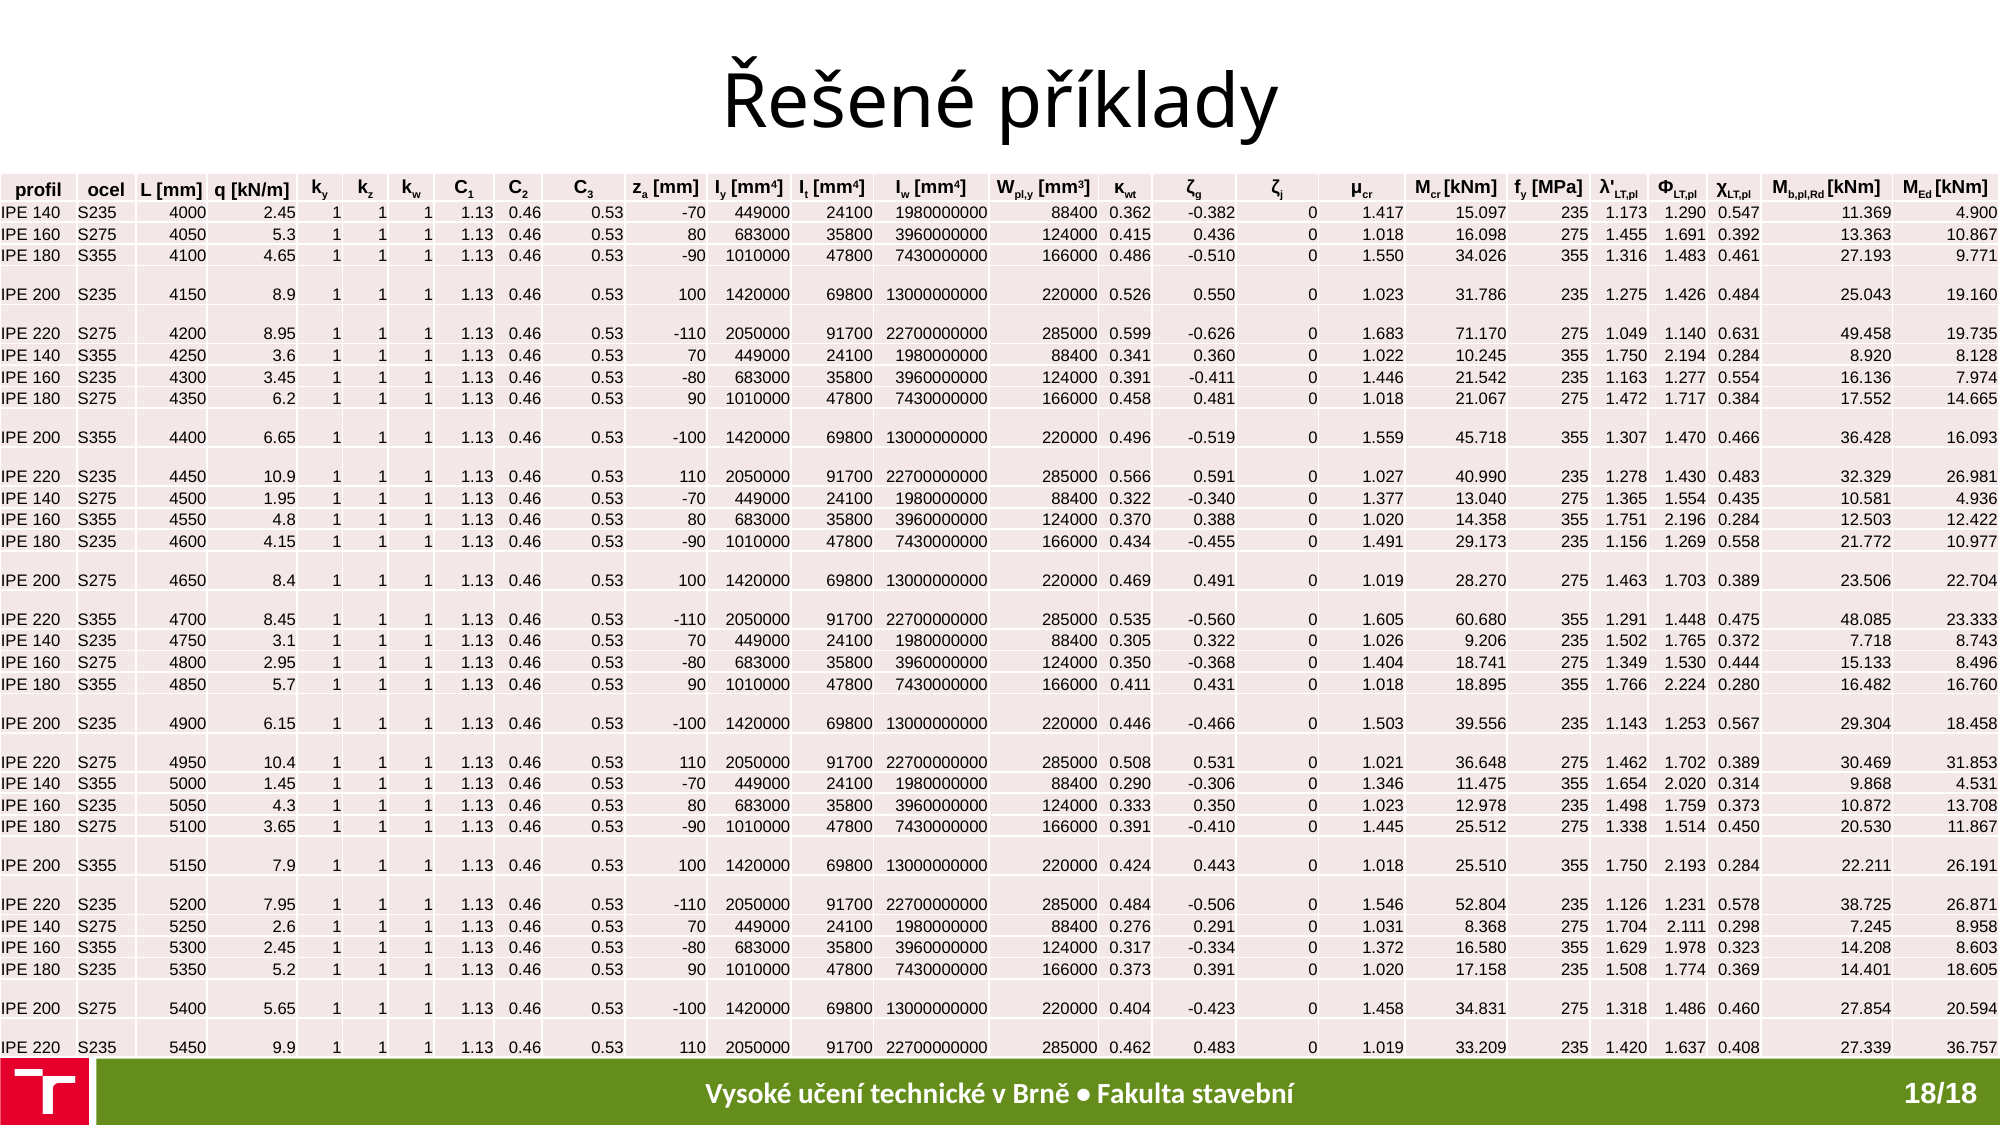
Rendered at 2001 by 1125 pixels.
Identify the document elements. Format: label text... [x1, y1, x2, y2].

table_cell 38.725 [1762, 876, 1892, 914]
table_cell 355 [1508, 509, 1589, 528]
table_cell 1 [298, 980, 342, 1017]
table_cell 1.023 [1319, 266, 1404, 304]
table_cell 0 [1237, 694, 1318, 732]
table_cell 0.461 [1708, 245, 1760, 265]
table_header za [mm] [626, 174, 706, 200]
table_cell 0.46 [495, 448, 541, 485]
table_cell 1.486 [1649, 980, 1706, 1017]
table_cell 11.369 [1762, 202, 1892, 221]
table_cell 1.126 [1591, 876, 1647, 914]
table_cell 2.193 [1649, 837, 1706, 874]
table_cell 0.483 [1153, 1019, 1235, 1056]
table_cell 1.750 [1591, 344, 1647, 364]
table_cell 1.253 [1649, 694, 1706, 732]
table_cell 16.093 [1893, 409, 1998, 446]
table_cell 1 [343, 409, 387, 446]
table_cell 1.13 [435, 409, 493, 446]
table_cell 4750 [137, 630, 206, 650]
table_cell 25.043 [1762, 266, 1892, 304]
table_cell 1 [343, 366, 387, 386]
table_cell 1 [298, 245, 342, 265]
table_cell 7430000000 [874, 387, 988, 407]
table_cell 166000 [990, 958, 1098, 978]
table_cell 5400 [137, 980, 206, 1017]
table_cell 1.445 [1319, 816, 1404, 835]
table_cell 1420000 [708, 980, 790, 1017]
table_cell 4.8 [208, 509, 296, 528]
table_cell 220000 [990, 552, 1098, 589]
table_cell 4.3 [208, 794, 296, 814]
table_cell 1 [343, 773, 387, 792]
table_cell 2.95 [208, 651, 296, 671]
table_cell 1 [389, 448, 433, 485]
table_cell 0 [1237, 552, 1318, 589]
table_cell 449000 [708, 202, 790, 221]
table_cell 4850 [137, 673, 206, 693]
table_cell 235 [1508, 876, 1589, 914]
table_header Mb,pl,Rd [kNm] [1762, 174, 1892, 200]
table_cell 1 [343, 305, 387, 343]
table_cell 1 [298, 837, 342, 874]
table_cell 0.484 [1708, 266, 1760, 304]
table_cell 1 [343, 223, 387, 243]
table_cell S235 [78, 266, 135, 304]
table_cell 1 [389, 509, 433, 528]
table_cell 0.305 [1099, 630, 1151, 650]
table_cell 100 [626, 266, 706, 304]
table_cell 220000 [990, 694, 1098, 732]
table_cell 88400 [990, 773, 1098, 792]
table_cell 5000 [137, 773, 206, 792]
table_cell S235 [78, 366, 135, 386]
table_cell 0.53 [543, 1019, 624, 1056]
table_cell S235 [78, 794, 135, 814]
table_cell 1.654 [1591, 773, 1647, 792]
table_cell 0.554 [1708, 366, 1760, 386]
table_cell 1.455 [1591, 223, 1647, 243]
table_cell 1.530 [1649, 651, 1706, 671]
table_cell 100 [626, 837, 706, 874]
table_cell 90 [626, 958, 706, 978]
table_cell 0.53 [543, 245, 624, 265]
table_cell 1.018 [1319, 673, 1404, 693]
table_cell -0.510 [1153, 245, 1235, 265]
table_cell 0.46 [495, 734, 541, 771]
table_cell 4650 [137, 552, 206, 589]
table_cell 1.491 [1319, 530, 1404, 550]
table_cell 0.276 [1099, 915, 1151, 935]
table_cell 39.556 [1406, 694, 1506, 732]
table_cell 0.46 [495, 816, 541, 835]
table_cell 2.196 [1649, 509, 1706, 528]
table_cell -0.506 [1153, 876, 1235, 914]
table_cell 13000000000 [874, 980, 988, 1017]
table_cell IPE 160 [1, 937, 76, 957]
table_cell 5.3 [208, 223, 296, 243]
table_cell 0.53 [543, 773, 624, 792]
table_cell 1 [389, 387, 433, 407]
table_cell 449000 [708, 915, 790, 935]
table_header ky [298, 174, 342, 200]
table_cell 1 [343, 448, 387, 485]
table_cell 1.13 [435, 591, 493, 628]
table_cell 1.156 [1591, 530, 1647, 550]
table_cell 1.13 [435, 245, 493, 265]
table_cell 1.231 [1649, 876, 1706, 914]
table_cell 0.53 [543, 344, 624, 364]
table_cell 35800 [792, 794, 873, 814]
table_cell 0 [1237, 366, 1318, 386]
table_cell 10.977 [1893, 530, 1998, 550]
table_cell IPE 180 [1, 530, 76, 550]
table_cell 70 [626, 630, 706, 650]
table_cell 47800 [792, 673, 873, 693]
table_cell 7.245 [1762, 915, 1892, 935]
table_cell 1 [389, 915, 433, 935]
table_cell 9.771 [1893, 245, 1998, 265]
table_cell 110 [626, 1019, 706, 1056]
table_cell 8.496 [1893, 651, 1998, 671]
table_cell 1 [343, 837, 387, 874]
table_cell 0.360 [1153, 344, 1235, 364]
table_cell 4450 [137, 448, 206, 485]
table_cell S355 [78, 937, 135, 957]
table_cell 12.422 [1893, 509, 1998, 528]
table_cell 0 [1237, 630, 1318, 650]
table_cell 0.389 [1708, 552, 1760, 589]
table_cell 0.550 [1153, 266, 1235, 304]
table_cell 1.704 [1591, 915, 1647, 935]
table_cell 1 [298, 409, 342, 446]
table_cell 2050000 [708, 1019, 790, 1056]
table_cell 1.559 [1319, 409, 1404, 446]
table_cell 0 [1237, 837, 1318, 874]
table_cell 7.9 [208, 837, 296, 874]
table_cell 4700 [137, 591, 206, 628]
table_cell 0 [1237, 202, 1318, 221]
table_cell 32.329 [1762, 448, 1892, 485]
table_cell 285000 [990, 591, 1098, 628]
table_cell 0 [1237, 915, 1318, 935]
table_cell 1.483 [1649, 245, 1706, 265]
table_cell 88400 [990, 202, 1098, 221]
table_cell 449000 [708, 487, 790, 507]
table_cell 1.629 [1591, 937, 1647, 957]
table_cell 1.049 [1591, 305, 1647, 343]
table_cell 275 [1508, 734, 1589, 771]
table_cell 1980000000 [874, 487, 988, 507]
table_cell 0 [1237, 487, 1318, 507]
table_cell 1.018 [1319, 837, 1404, 874]
table_cell 0.53 [543, 591, 624, 628]
table_cell 5450 [137, 1019, 206, 1056]
table_cell 124000 [990, 937, 1098, 957]
table_cell 220000 [990, 409, 1098, 446]
table_cell 47800 [792, 245, 873, 265]
table_cell 16.482 [1762, 673, 1892, 693]
table_cell 0.443 [1153, 837, 1235, 874]
table_cell 3960000000 [874, 509, 988, 528]
table_cell 35800 [792, 651, 873, 671]
table_cell 0.424 [1099, 837, 1151, 874]
table_cell 0.53 [543, 630, 624, 650]
table_cell 0.298 [1708, 915, 1760, 935]
table_cell 285000 [990, 305, 1098, 343]
table_cell 0.53 [543, 448, 624, 485]
table_cell 1 [389, 1019, 433, 1056]
table_cell 7430000000 [874, 816, 988, 835]
table_cell S275 [78, 734, 135, 771]
table_cell 70 [626, 915, 706, 935]
table_cell 0.341 [1099, 344, 1151, 364]
table_cell 0.491 [1153, 552, 1235, 589]
table_cell IPE 220 [1, 734, 76, 771]
table_cell 0.384 [1708, 387, 1760, 407]
table_cell 235 [1508, 694, 1589, 732]
table_cell 0.53 [543, 509, 624, 528]
table_cell 0.46 [495, 509, 541, 528]
table_cell 3960000000 [874, 366, 988, 386]
table_cell IPE 160 [1, 509, 76, 528]
table_cell 1 [389, 937, 433, 957]
table_cell 0.53 [543, 366, 624, 386]
table_cell 275 [1508, 305, 1589, 343]
table_cell 34.026 [1406, 245, 1506, 265]
table_cell 1.13 [435, 552, 493, 589]
table_cell 20.530 [1762, 816, 1892, 835]
table_cell 1 [389, 837, 433, 874]
table_cell 1.13 [435, 816, 493, 835]
table_cell 1 [389, 344, 433, 364]
table_cell 0 [1237, 876, 1318, 914]
table_cell 47800 [792, 530, 873, 550]
table_cell 355 [1508, 245, 1589, 265]
table_cell IPE 220 [1, 591, 76, 628]
table_cell 47800 [792, 387, 873, 407]
table_cell 69800 [792, 266, 873, 304]
table_cell 3960000000 [874, 651, 988, 671]
table_cell 275 [1508, 487, 1589, 507]
table_cell 1 [389, 630, 433, 650]
table_cell 31.853 [1893, 734, 1998, 771]
table_cell 17.158 [1406, 958, 1506, 978]
table_cell S355 [78, 591, 135, 628]
table_cell 5050 [137, 794, 206, 814]
table_cell 0.46 [495, 202, 541, 221]
table_cell 1.275 [1591, 266, 1647, 304]
table_cell 0.458 [1099, 387, 1151, 407]
table_cell 166000 [990, 816, 1098, 835]
table_cell 48.085 [1762, 591, 1892, 628]
table_cell -0.466 [1153, 694, 1235, 732]
table_cell 1 [389, 958, 433, 978]
table_cell 2.45 [208, 202, 296, 221]
table_cell 0 [1237, 591, 1318, 628]
table_cell 0.53 [543, 937, 624, 957]
table_cell 0.444 [1708, 651, 1760, 671]
table_cell 5200 [137, 876, 206, 914]
table_cell 13000000000 [874, 266, 988, 304]
table_cell 1 [298, 266, 342, 304]
table_header q [kN/m] [208, 174, 296, 200]
table_cell 0.460 [1708, 980, 1760, 1017]
table_cell 1.316 [1591, 245, 1647, 265]
table_cell 1 [298, 509, 342, 528]
table_cell 23.506 [1762, 552, 1892, 589]
table_cell 1.774 [1649, 958, 1706, 978]
table_cell 1 [298, 937, 342, 957]
table_cell 36.428 [1762, 409, 1892, 446]
table_cell S235 [78, 202, 135, 221]
table_cell IPE 160 [1, 223, 76, 243]
table_cell 1.13 [435, 958, 493, 978]
table_cell 1 [343, 344, 387, 364]
table_cell 4500 [137, 487, 206, 507]
table_cell 1 [343, 816, 387, 835]
table_cell -110 [626, 876, 706, 914]
table_cell 4.900 [1893, 202, 1998, 221]
table_cell 1 [298, 816, 342, 835]
table_cell IPE 140 [1, 487, 76, 507]
table_cell 1.13 [435, 366, 493, 386]
table_cell 4900 [137, 694, 206, 732]
table_cell 13000000000 [874, 409, 988, 446]
table_cell 1 [389, 266, 433, 304]
table_cell 1 [343, 245, 387, 265]
table_cell 1 [298, 487, 342, 507]
table_cell 12.503 [1762, 509, 1892, 528]
table_cell 1 [298, 694, 342, 732]
table_cell 4600 [137, 530, 206, 550]
table_cell 0.46 [495, 530, 541, 550]
table_cell 0.46 [495, 223, 541, 243]
table_cell 1010000 [708, 673, 790, 693]
table_cell 449000 [708, 773, 790, 792]
table_cell 19.735 [1893, 305, 1998, 343]
table_cell -0.626 [1153, 305, 1235, 343]
table_cell 355 [1508, 591, 1589, 628]
table_cell 1 [343, 958, 387, 978]
table_cell 7.95 [208, 876, 296, 914]
table_cell 11.475 [1406, 773, 1506, 792]
table_cell 0.46 [495, 305, 541, 343]
table_cell S275 [78, 487, 135, 507]
table_cell 2050000 [708, 734, 790, 771]
table_cell 2.020 [1649, 773, 1706, 792]
table_cell 0.53 [543, 651, 624, 671]
table_cell 22700000000 [874, 448, 988, 485]
table_cell 275 [1508, 915, 1589, 935]
table_cell IPE 180 [1, 816, 76, 835]
table_cell 1.020 [1319, 509, 1404, 528]
table_cell 449000 [708, 344, 790, 364]
table_cell 8.958 [1893, 915, 1998, 935]
table_cell 1 [343, 591, 387, 628]
table_cell 1420000 [708, 837, 790, 874]
table_header χLT,pl [1708, 174, 1760, 200]
table_cell 1 [343, 876, 387, 914]
table_cell -100 [626, 980, 706, 1017]
table_cell 0 [1237, 937, 1318, 957]
table_cell 21.067 [1406, 387, 1506, 407]
title Řešené příklady [99, 45, 1900, 172]
table_cell 4300 [137, 366, 206, 386]
table_cell IPE 180 [1, 245, 76, 265]
table_cell 22700000000 [874, 1019, 988, 1056]
table_cell 0.46 [495, 366, 541, 386]
table_cell 80 [626, 794, 706, 814]
table_cell IPE 140 [1, 344, 76, 364]
table_cell 1.13 [435, 1019, 493, 1056]
table_cell 1980000000 [874, 630, 988, 650]
table_cell 1 [389, 694, 433, 732]
table_cell 1 [343, 694, 387, 732]
table_cell 0.322 [1153, 630, 1235, 650]
table_cell 1 [298, 305, 342, 343]
table_cell IPE 220 [1, 448, 76, 485]
table_cell 0.322 [1099, 487, 1151, 507]
table_cell 1.13 [435, 530, 493, 550]
table_cell 22700000000 [874, 876, 988, 914]
table_cell 69800 [792, 552, 873, 589]
table_cell 2.45 [208, 937, 296, 957]
table_cell 1.143 [1591, 694, 1647, 732]
table_cell 36.648 [1406, 734, 1506, 771]
table_cell -80 [626, 366, 706, 386]
table_cell 0.53 [543, 487, 624, 507]
table_cell 7430000000 [874, 245, 988, 265]
table_cell S235 [78, 1019, 135, 1056]
table_cell 16.760 [1893, 673, 1998, 693]
table_cell 2050000 [708, 448, 790, 485]
table_cell 7.718 [1762, 630, 1892, 650]
table_cell 1.13 [435, 937, 493, 957]
table_cell 285000 [990, 1019, 1098, 1056]
table_cell 18.895 [1406, 673, 1506, 693]
table_cell -0.519 [1153, 409, 1235, 446]
table_cell 1.503 [1319, 694, 1404, 732]
table_cell 0.496 [1099, 409, 1151, 446]
table_cell -0.423 [1153, 980, 1235, 1017]
table_cell 6.2 [208, 387, 296, 407]
table_cell 0.291 [1153, 915, 1235, 935]
table_cell 0.46 [495, 773, 541, 792]
table_cell 1.605 [1319, 591, 1404, 628]
table_cell 13000000000 [874, 552, 988, 589]
table_cell 0.46 [495, 980, 541, 1017]
table_cell 1980000000 [874, 773, 988, 792]
table_cell 1 [343, 794, 387, 814]
table_cell 1 [298, 344, 342, 364]
table_cell 1 [298, 651, 342, 671]
table_header C2 [495, 174, 541, 200]
table_cell 0 [1237, 305, 1318, 343]
table_cell IPE 220 [1, 305, 76, 343]
table_cell 1980000000 [874, 344, 988, 364]
table_cell 24100 [792, 344, 873, 364]
table_cell 0.314 [1708, 773, 1760, 792]
table_cell 0.46 [495, 245, 541, 265]
table_cell 18.605 [1893, 958, 1998, 978]
table_cell 275 [1508, 552, 1589, 589]
table_cell 29.173 [1406, 530, 1506, 550]
table_cell 49.458 [1762, 305, 1892, 343]
table_cell 29.304 [1762, 694, 1892, 732]
table_cell 1 [343, 387, 387, 407]
table_cell 1.291 [1591, 591, 1647, 628]
table_cell 36.757 [1893, 1019, 1998, 1056]
table_cell 0.483 [1708, 448, 1760, 485]
table_cell 13.363 [1762, 223, 1892, 243]
table_cell 0.53 [543, 734, 624, 771]
table_cell S355 [78, 409, 135, 446]
table_cell 1.365 [1591, 487, 1647, 507]
table_cell 1 [298, 773, 342, 792]
table_cell 683000 [708, 651, 790, 671]
table_cell 4950 [137, 734, 206, 771]
table_cell -80 [626, 651, 706, 671]
table_cell 1 [298, 366, 342, 386]
table_cell 1.446 [1319, 366, 1404, 386]
table_cell 0.46 [495, 794, 541, 814]
table_cell 1.13 [435, 915, 493, 935]
table_cell 2.194 [1649, 344, 1706, 364]
table_cell S355 [78, 245, 135, 265]
table_cell 35800 [792, 509, 873, 528]
table_cell 1.018 [1319, 223, 1404, 243]
table_cell 10.872 [1762, 794, 1892, 814]
table_cell S355 [78, 509, 135, 528]
table_cell S235 [78, 694, 135, 732]
table_cell 0.46 [495, 387, 541, 407]
table_cell 0.53 [543, 409, 624, 446]
table_cell 1 [298, 734, 342, 771]
table_cell 0.404 [1099, 980, 1151, 1017]
table_cell 0.481 [1153, 387, 1235, 407]
table_cell 0.280 [1708, 673, 1760, 693]
table_cell S275 [78, 816, 135, 835]
table_cell 0 [1237, 245, 1318, 265]
table_cell 1 [389, 794, 433, 814]
table_cell 1980000000 [874, 202, 988, 221]
table_cell 14.665 [1893, 387, 1998, 407]
table_cell 1.13 [435, 837, 493, 874]
table_cell 8.603 [1893, 937, 1998, 957]
table_cell 1.173 [1591, 202, 1647, 221]
table_cell 10.245 [1406, 344, 1506, 364]
table_header It [mm4] [792, 174, 873, 200]
table_header profil [1, 174, 76, 200]
table_cell 22.211 [1762, 837, 1892, 874]
table_cell 5300 [137, 937, 206, 957]
table_cell 0.46 [495, 344, 541, 364]
table_cell 0 [1237, 509, 1318, 528]
table_cell 1 [343, 509, 387, 528]
table_cell 80 [626, 509, 706, 528]
table_cell 0.547 [1708, 202, 1760, 221]
table_cell 1 [298, 794, 342, 814]
table_cell S275 [78, 305, 135, 343]
table_cell S355 [78, 344, 135, 364]
table_cell 235 [1508, 530, 1589, 550]
table_cell 1.13 [435, 734, 493, 771]
table_cell 4100 [137, 245, 206, 265]
table_cell 8.920 [1762, 344, 1892, 364]
table_cell 0.450 [1708, 816, 1760, 835]
table_cell 27.193 [1762, 245, 1892, 265]
table_cell 1.021 [1319, 734, 1404, 771]
table_cell 0.53 [543, 266, 624, 304]
table_cell 1 [389, 734, 433, 771]
table_cell 40.990 [1406, 448, 1506, 485]
table_cell 1 [343, 915, 387, 935]
table_cell 4.15 [208, 530, 296, 550]
table_cell 1.702 [1649, 734, 1706, 771]
table_cell 124000 [990, 651, 1098, 671]
table_cell 1 [298, 202, 342, 221]
table_cell 0.284 [1708, 344, 1760, 364]
table_cell 1.13 [435, 344, 493, 364]
table_cell 1.470 [1649, 409, 1706, 446]
table_cell 220000 [990, 837, 1098, 874]
table_cell 35800 [792, 937, 873, 957]
table_cell 1 [343, 937, 387, 957]
table_cell -90 [626, 816, 706, 835]
table_cell 35800 [792, 223, 873, 243]
table_cell 1.717 [1649, 387, 1706, 407]
table_cell 1 [389, 530, 433, 550]
table_cell 1.978 [1649, 937, 1706, 957]
table_cell 0.391 [1099, 366, 1151, 386]
table_cell 1 [298, 552, 342, 589]
table_cell 1.13 [435, 266, 493, 304]
table_cell 70 [626, 344, 706, 364]
table_cell 1420000 [708, 552, 790, 589]
table_cell 14.208 [1762, 937, 1892, 957]
table_cell 1.13 [435, 305, 493, 343]
table_cell -80 [626, 937, 706, 957]
table_cell 1 [389, 816, 433, 835]
table_cell 4.531 [1893, 773, 1998, 792]
table_cell 1.448 [1649, 591, 1706, 628]
table_cell 1.426 [1649, 266, 1706, 304]
table_cell S275 [78, 980, 135, 1017]
table_cell IPE 200 [1, 694, 76, 732]
table_cell 1 [389, 223, 433, 243]
table_cell 0.284 [1708, 509, 1760, 528]
table_cell 47800 [792, 958, 873, 978]
table_cell S275 [78, 387, 135, 407]
table_cell 0.284 [1708, 837, 1760, 874]
table_cell 1.019 [1319, 1019, 1404, 1056]
table_cell 0 [1237, 530, 1318, 550]
table_cell 1 [298, 223, 342, 243]
table_cell 1.458 [1319, 980, 1404, 1017]
table_cell IPE 180 [1, 387, 76, 407]
table_cell 1.318 [1591, 980, 1647, 1017]
table_cell 1010000 [708, 245, 790, 265]
table_cell 1 [389, 366, 433, 386]
table_cell 2050000 [708, 591, 790, 628]
table_cell 0.53 [543, 794, 624, 814]
table_header kw [389, 174, 433, 200]
table_cell 1.13 [435, 223, 493, 243]
table_cell S275 [78, 915, 135, 935]
table_cell 4250 [137, 344, 206, 364]
table_cell 27.339 [1762, 1019, 1892, 1056]
table_header MEd [kNm] [1893, 174, 1998, 200]
table_cell S235 [78, 958, 135, 978]
table_cell -0.306 [1153, 773, 1235, 792]
table_cell 1.377 [1319, 487, 1404, 507]
table_cell 8.95 [208, 305, 296, 343]
table_cell IPE 160 [1, 651, 76, 671]
table_cell 0.53 [543, 530, 624, 550]
table_cell 0.526 [1099, 266, 1151, 304]
table_cell 1.278 [1591, 448, 1647, 485]
table_cell 90 [626, 387, 706, 407]
table_cell 0.46 [495, 837, 541, 874]
table_cell 0 [1237, 1019, 1318, 1056]
table_cell 2.6 [208, 915, 296, 935]
table_cell 30.469 [1762, 734, 1892, 771]
table_cell 0.411 [1099, 673, 1151, 693]
table_cell 9.9 [208, 1019, 296, 1056]
table_cell 21.542 [1406, 366, 1506, 386]
table_cell 5100 [137, 816, 206, 835]
table_cell 166000 [990, 387, 1098, 407]
table_cell 19.160 [1893, 266, 1998, 304]
table_cell 1 [389, 773, 433, 792]
table_cell 0 [1237, 958, 1318, 978]
picture [0, 1058, 89, 1125]
table_cell 1 [298, 591, 342, 628]
table_cell 26.871 [1893, 876, 1998, 914]
table_cell 235 [1508, 958, 1589, 978]
table_cell 275 [1508, 387, 1589, 407]
table_cell 3960000000 [874, 937, 988, 957]
table_cell 1 [343, 487, 387, 507]
table_cell 1 [343, 651, 387, 671]
table_cell 10.9 [208, 448, 296, 485]
table_cell 18.458 [1893, 694, 1998, 732]
table_cell 1 [298, 958, 342, 978]
table_cell 0.373 [1099, 958, 1151, 978]
table_cell 0.362 [1099, 202, 1151, 221]
table_cell 1 [298, 1019, 342, 1056]
table_cell 0 [1237, 223, 1318, 243]
table_cell S235 [78, 448, 135, 485]
table_cell 0.408 [1708, 1019, 1760, 1056]
table_cell 1.13 [435, 630, 493, 650]
table_cell S355 [78, 673, 135, 693]
table_cell 100 [626, 552, 706, 589]
table_cell 1.13 [435, 487, 493, 507]
table_cell 24100 [792, 630, 873, 650]
table_cell 15.097 [1406, 202, 1506, 221]
table_cell 355 [1508, 837, 1589, 874]
table_cell 24100 [792, 773, 873, 792]
table_cell 5350 [137, 958, 206, 978]
table_cell 14.401 [1762, 958, 1892, 978]
table_cell 275 [1508, 816, 1589, 835]
table_cell 110 [626, 734, 706, 771]
table_cell 1.023 [1319, 794, 1404, 814]
table_header Iy [mm4] [708, 174, 790, 200]
table_cell 10.867 [1893, 223, 1998, 243]
table_cell -0.340 [1153, 487, 1235, 507]
table_cell IPE 200 [1, 266, 76, 304]
table_cell 1 [343, 202, 387, 221]
table_cell 26.191 [1893, 837, 1998, 874]
table_cell S355 [78, 837, 135, 874]
table_cell 0.53 [543, 980, 624, 1017]
table_cell 3.1 [208, 630, 296, 650]
table_cell 1.766 [1591, 673, 1647, 693]
table_cell 1 [298, 876, 342, 914]
table_cell 20.594 [1893, 980, 1998, 1017]
table_cell IPE 160 [1, 366, 76, 386]
table_cell S235 [78, 876, 135, 914]
table_cell 91700 [792, 1019, 873, 1056]
table_cell 0.466 [1708, 409, 1760, 446]
table_header ζg [1153, 174, 1235, 200]
table_cell 0.46 [495, 630, 541, 650]
table_cell 1.349 [1591, 651, 1647, 671]
table_cell 10.581 [1762, 487, 1892, 507]
table_cell 22700000000 [874, 734, 988, 771]
table_cell 1.765 [1649, 630, 1706, 650]
table_cell 1 [298, 915, 342, 935]
table_cell 0.53 [543, 958, 624, 978]
table_cell 0.475 [1708, 591, 1760, 628]
table_cell 0.531 [1153, 734, 1235, 771]
table_cell -70 [626, 202, 706, 221]
table_cell 1 [389, 245, 433, 265]
table_cell 10.4 [208, 734, 296, 771]
table_cell S235 [78, 530, 135, 550]
table_cell 22700000000 [874, 305, 988, 343]
table_cell 6.65 [208, 409, 296, 446]
table_cell 1.13 [435, 651, 493, 671]
table_cell 0.53 [543, 305, 624, 343]
table_cell 1.13 [435, 694, 493, 732]
table_cell 1.269 [1649, 530, 1706, 550]
table_cell 2.224 [1649, 673, 1706, 693]
table_cell 1 [389, 673, 433, 693]
table_cell 0 [1237, 387, 1318, 407]
table_cell 0.389 [1708, 734, 1760, 771]
table_cell 1 [298, 630, 342, 650]
table_cell 6.15 [208, 694, 296, 732]
table_cell 33.209 [1406, 1019, 1506, 1056]
table_cell IPE 200 [1, 409, 76, 446]
table_cell 17.552 [1762, 387, 1892, 407]
table_cell 124000 [990, 366, 1098, 386]
table_cell 0.317 [1099, 937, 1151, 957]
table_cell IPE 180 [1, 958, 76, 978]
table_cell 1 [343, 673, 387, 693]
table_cell 1 [389, 409, 433, 446]
table_cell 1.13 [435, 980, 493, 1017]
table_cell 235 [1508, 366, 1589, 386]
table_cell 0.46 [495, 937, 541, 957]
table_cell 1 [343, 552, 387, 589]
table_cell 7.974 [1893, 366, 1998, 386]
table_cell 9.206 [1406, 630, 1506, 650]
table_cell 0.53 [543, 223, 624, 243]
table_cell 0.373 [1708, 794, 1760, 814]
table_cell 0 [1237, 734, 1318, 771]
table_cell 0 [1237, 448, 1318, 485]
table_cell S275 [78, 552, 135, 589]
table_cell 1.546 [1319, 876, 1404, 914]
table_cell IPE 140 [1, 202, 76, 221]
table_cell 0.431 [1153, 673, 1235, 693]
table_cell -0.411 [1153, 366, 1235, 386]
table_cell 47800 [792, 816, 873, 835]
table_cell 25.512 [1406, 816, 1506, 835]
table_cell 0.46 [495, 1019, 541, 1056]
table_cell 124000 [990, 509, 1098, 528]
table_cell 0 [1237, 266, 1318, 304]
table_cell IPE 200 [1, 980, 76, 1017]
table_cell 60.680 [1406, 591, 1506, 628]
table_cell 1.13 [435, 202, 493, 221]
table_cell 0.462 [1099, 1019, 1151, 1056]
table_header L [mm] [137, 174, 206, 200]
table_cell 12.978 [1406, 794, 1506, 814]
table_cell 3.45 [208, 366, 296, 386]
table_cell 1.140 [1649, 305, 1706, 343]
table_cell -110 [626, 305, 706, 343]
table_cell 22.704 [1893, 552, 1998, 589]
table_cell 1.13 [435, 773, 493, 792]
table_header fy [MPa] [1508, 174, 1589, 200]
table_cell 1.498 [1591, 794, 1647, 814]
table_cell 235 [1508, 202, 1589, 221]
table_header C3 [543, 174, 624, 200]
table_cell 355 [1508, 673, 1589, 693]
table_cell 27.854 [1762, 980, 1892, 1017]
table_cell 1.13 [435, 794, 493, 814]
table_cell 91700 [792, 734, 873, 771]
table_cell 3.65 [208, 816, 296, 835]
table_cell S275 [78, 223, 135, 243]
table_cell 5250 [137, 915, 206, 935]
table_cell 24100 [792, 915, 873, 935]
table_cell 1 [389, 591, 433, 628]
table_cell 0.53 [543, 694, 624, 732]
table_cell 4350 [137, 387, 206, 407]
table_cell 1.514 [1649, 816, 1706, 835]
table_cell 4200 [137, 305, 206, 343]
table_cell 1980000000 [874, 915, 988, 935]
table_cell 124000 [990, 223, 1098, 243]
table_cell 31.786 [1406, 266, 1506, 304]
table_cell 13000000000 [874, 694, 988, 732]
table_cell 683000 [708, 937, 790, 957]
table_cell 88400 [990, 487, 1098, 507]
table_cell 1 [389, 876, 433, 914]
table_cell S235 [78, 630, 135, 650]
table_cell 0.372 [1708, 630, 1760, 650]
table_cell 0.46 [495, 694, 541, 732]
table_cell 0.350 [1099, 651, 1151, 671]
table_cell 1 [343, 980, 387, 1017]
table_cell 355 [1508, 409, 1589, 446]
table_cell 8.45 [208, 591, 296, 628]
table_cell 1.019 [1319, 552, 1404, 589]
table_cell IPE 200 [1, 837, 76, 874]
table_header kz [343, 174, 387, 200]
table_cell 1.018 [1319, 387, 1404, 407]
table_cell 1 [343, 630, 387, 650]
table_cell 0.392 [1708, 223, 1760, 243]
table_cell 91700 [792, 305, 873, 343]
table_cell -0.410 [1153, 816, 1235, 835]
table_cell 0.46 [495, 409, 541, 446]
table_cell 235 [1508, 1019, 1589, 1056]
table_cell 35800 [792, 366, 873, 386]
table_cell 21.772 [1762, 530, 1892, 550]
table_cell 1.346 [1319, 773, 1404, 792]
table_cell 285000 [990, 734, 1098, 771]
table_cell 110 [626, 448, 706, 485]
table_cell 0 [1237, 651, 1318, 671]
table_cell 1010000 [708, 387, 790, 407]
table_cell 166000 [990, 673, 1098, 693]
table_cell 13.040 [1406, 487, 1506, 507]
table_cell 683000 [708, 509, 790, 528]
table_cell 1 [298, 673, 342, 693]
table_cell 1.020 [1319, 958, 1404, 978]
table_header κwt [1099, 174, 1151, 200]
table_cell 0.46 [495, 266, 541, 304]
table_cell 0.53 [543, 387, 624, 407]
table_cell 88400 [990, 915, 1098, 935]
table_cell 0.369 [1708, 958, 1760, 978]
table_cell 8.368 [1406, 915, 1506, 935]
table_cell 8.9 [208, 266, 296, 304]
table_cell 0.290 [1099, 773, 1151, 792]
table_cell IPE 220 [1, 1019, 76, 1056]
table_cell 0.391 [1099, 816, 1151, 835]
table_cell 91700 [792, 876, 873, 914]
table_cell 0.46 [495, 958, 541, 978]
table_cell 2050000 [708, 876, 790, 914]
table_cell 0.446 [1099, 694, 1151, 732]
table_cell 0.46 [495, 651, 541, 671]
table_cell 220000 [990, 980, 1098, 1017]
table_cell -100 [626, 409, 706, 446]
table_cell 1.13 [435, 876, 493, 914]
table_cell 16.098 [1406, 223, 1506, 243]
table_cell 24100 [792, 202, 873, 221]
table_cell 0.53 [543, 552, 624, 589]
table_cell -0.382 [1153, 202, 1235, 221]
table_header ΦLT,pl [1649, 174, 1706, 200]
table_cell 0.46 [495, 876, 541, 914]
table_cell 235 [1508, 630, 1589, 650]
table_cell 1.307 [1591, 409, 1647, 446]
table_cell 0 [1237, 816, 1318, 835]
table_cell 13.708 [1893, 794, 1998, 814]
table_cell 34.831 [1406, 980, 1506, 1017]
table_cell 1.027 [1319, 448, 1404, 485]
table_cell 1.430 [1649, 448, 1706, 485]
table_cell 1.277 [1649, 366, 1706, 386]
table_cell IPE 200 [1, 552, 76, 589]
table_cell 26.981 [1893, 448, 1998, 485]
table_cell 4050 [137, 223, 206, 243]
table_cell 1.13 [435, 673, 493, 693]
table_cell 0.566 [1099, 448, 1151, 485]
table_cell 9.868 [1762, 773, 1892, 792]
table_cell 91700 [792, 591, 873, 628]
table_cell 355 [1508, 344, 1589, 364]
table_cell -0.368 [1153, 651, 1235, 671]
table_cell -70 [626, 773, 706, 792]
table_cell 90 [626, 673, 706, 693]
table_cell 88400 [990, 344, 1098, 364]
table_cell 8.4 [208, 552, 296, 589]
table_cell 0.508 [1099, 734, 1151, 771]
table_cell 23.333 [1893, 591, 1998, 628]
table_cell 0.53 [543, 837, 624, 874]
table_cell 0.350 [1153, 794, 1235, 814]
table_cell 91700 [792, 448, 873, 485]
table_cell 0.370 [1099, 509, 1151, 528]
table_cell 0.415 [1099, 223, 1151, 243]
table_cell 0.486 [1099, 245, 1151, 265]
table_cell 0.391 [1153, 958, 1235, 978]
table_cell 1.404 [1319, 651, 1404, 671]
table_cell 2.111 [1649, 915, 1706, 935]
table_cell 1 [298, 387, 342, 407]
table_cell 683000 [708, 794, 790, 814]
table_cell IPE 140 [1, 773, 76, 792]
table_cell 1 [343, 1019, 387, 1056]
table_cell IPE 180 [1, 673, 76, 693]
table_cell 1.372 [1319, 937, 1404, 957]
table_cell 4.936 [1893, 487, 1998, 507]
table_cell 0.53 [543, 876, 624, 914]
table_cell 166000 [990, 530, 1098, 550]
table_cell 24100 [792, 487, 873, 507]
table_cell 4800 [137, 651, 206, 671]
table_cell 0 [1237, 773, 1318, 792]
table_cell 0 [1237, 673, 1318, 693]
table_cell 3960000000 [874, 223, 988, 243]
table_cell 7430000000 [874, 530, 988, 550]
table_cell S355 [78, 773, 135, 792]
table_cell 5.65 [208, 980, 296, 1017]
table_cell 1.637 [1649, 1019, 1706, 1056]
table_cell 13000000000 [874, 837, 988, 874]
table_cell 18.741 [1406, 651, 1506, 671]
table_cell 1.750 [1591, 837, 1647, 874]
table_cell 0.578 [1708, 876, 1760, 914]
table_cell 69800 [792, 837, 873, 874]
table_header ocel [78, 174, 135, 200]
table_header λ'LT,pl [1591, 174, 1647, 200]
table_cell 28.270 [1406, 552, 1506, 589]
table_cell 0.567 [1708, 694, 1760, 732]
table_cell 11.867 [1893, 816, 1998, 835]
table_cell 1.554 [1649, 487, 1706, 507]
table_cell 1.45 [208, 773, 296, 792]
table_header μcr [1319, 174, 1404, 200]
table_cell 1420000 [708, 409, 790, 446]
table_cell 355 [1508, 773, 1589, 792]
table_cell 1.417 [1319, 202, 1404, 221]
table_cell 0.484 [1099, 876, 1151, 914]
table_cell 0.558 [1708, 530, 1760, 550]
table_cell 0.46 [495, 552, 541, 589]
table_cell 355 [1508, 937, 1589, 957]
table_cell 124000 [990, 794, 1098, 814]
table_cell -90 [626, 245, 706, 265]
table_cell 1 [298, 448, 342, 485]
table_cell 1.463 [1591, 552, 1647, 589]
table_cell 5150 [137, 837, 206, 874]
table_cell 80 [626, 223, 706, 243]
table_cell 285000 [990, 876, 1098, 914]
table_cell 7430000000 [874, 958, 988, 978]
table_cell 1 [343, 734, 387, 771]
table_cell 1 [389, 552, 433, 589]
table_cell 88400 [990, 630, 1098, 650]
table_cell 0.53 [543, 915, 624, 935]
table_cell 8.128 [1893, 344, 1998, 364]
table_cell 1.290 [1649, 202, 1706, 221]
table_cell 8.743 [1893, 630, 1998, 650]
table_cell 69800 [792, 980, 873, 1017]
table_cell 22700000000 [874, 591, 988, 628]
table_cell 275 [1508, 223, 1589, 243]
table_cell 3960000000 [874, 794, 988, 814]
table_cell 5.7 [208, 673, 296, 693]
table_cell 285000 [990, 448, 1098, 485]
table_cell 1 [389, 305, 433, 343]
table_cell 1.13 [435, 387, 493, 407]
table_cell 683000 [708, 366, 790, 386]
table_cell 0 [1237, 794, 1318, 814]
table_cell 0.53 [543, 202, 624, 221]
table_cell 1420000 [708, 694, 790, 732]
table_cell 1 [389, 487, 433, 507]
table_cell 0.46 [495, 915, 541, 935]
table_cell 1.338 [1591, 816, 1647, 835]
table_cell -0.560 [1153, 591, 1235, 628]
table_cell 220000 [990, 266, 1098, 304]
table_cell 1420000 [708, 266, 790, 304]
table_cell 4150 [137, 266, 206, 304]
table_cell 1 [389, 202, 433, 221]
table_header Wpl,y [mm3] [990, 174, 1098, 200]
table_cell 1.95 [208, 487, 296, 507]
table_cell 1.472 [1591, 387, 1647, 407]
table_cell 0.333 [1099, 794, 1151, 814]
table_cell 4000 [137, 202, 206, 221]
table_header ζj [1237, 174, 1318, 200]
table_cell -70 [626, 487, 706, 507]
table_cell 0.599 [1099, 305, 1151, 343]
table_cell -90 [626, 530, 706, 550]
table_cell 0.435 [1708, 487, 1760, 507]
table_cell 1.13 [435, 509, 493, 528]
table_header C1 [435, 174, 493, 200]
table_cell 25.510 [1406, 837, 1506, 874]
table_cell 1 [389, 980, 433, 1017]
table_cell 0 [1237, 409, 1318, 446]
table_cell 1.163 [1591, 366, 1647, 386]
table_cell -100 [626, 694, 706, 732]
table_cell 52.804 [1406, 876, 1506, 914]
table_cell 1.13 [435, 448, 493, 485]
table_cell 1.759 [1649, 794, 1706, 814]
table_cell IPE 140 [1, 630, 76, 650]
table_cell 0.535 [1099, 591, 1151, 628]
table_cell 1.026 [1319, 630, 1404, 650]
table_cell 0.631 [1708, 305, 1760, 343]
table_cell 0.46 [495, 591, 541, 628]
table_cell 71.170 [1406, 305, 1506, 343]
table_cell 1 [389, 651, 433, 671]
table_cell 45.718 [1406, 409, 1506, 446]
table_cell 1.703 [1649, 552, 1706, 589]
table_cell 0.591 [1153, 448, 1235, 485]
table_cell 69800 [792, 409, 873, 446]
table_cell 1.751 [1591, 509, 1647, 528]
table_cell 1.022 [1319, 344, 1404, 364]
table_cell -0.455 [1153, 530, 1235, 550]
table_cell 15.133 [1762, 651, 1892, 671]
table_cell 1.683 [1319, 305, 1404, 343]
table_cell 275 [1508, 980, 1589, 1017]
table_cell 5.2 [208, 958, 296, 978]
table_cell 0.53 [543, 673, 624, 693]
table_cell 235 [1508, 448, 1589, 485]
table_cell 0.434 [1099, 530, 1151, 550]
table_cell 1010000 [708, 958, 790, 978]
table_cell 16.580 [1406, 937, 1506, 957]
table_cell 1.508 [1591, 958, 1647, 978]
table_cell 166000 [990, 245, 1098, 265]
table_cell 0.388 [1153, 509, 1235, 528]
table_header Iw [mm4] [874, 174, 988, 200]
table_cell 1.420 [1591, 1019, 1647, 1056]
table_cell 0.323 [1708, 937, 1760, 957]
table_cell 1010000 [708, 530, 790, 550]
table_cell 235 [1508, 794, 1589, 814]
table_cell 449000 [708, 630, 790, 650]
table_header Mcr [kNm] [1406, 174, 1506, 200]
table_cell IPE 220 [1, 876, 76, 914]
table_cell 1.031 [1319, 915, 1404, 935]
table_cell 0 [1237, 344, 1318, 364]
table_cell IPE 160 [1, 794, 76, 814]
table_cell -110 [626, 591, 706, 628]
table_cell 1.462 [1591, 734, 1647, 771]
table_cell 16.136 [1762, 366, 1892, 386]
table_cell 0 [1237, 980, 1318, 1017]
table_cell 0.469 [1099, 552, 1151, 589]
table_cell 3.6 [208, 344, 296, 364]
table_cell 69800 [792, 694, 873, 732]
table_cell 1.502 [1591, 630, 1647, 650]
table_cell 4.65 [208, 245, 296, 265]
table_cell 2050000 [708, 305, 790, 343]
table_cell 0.436 [1153, 223, 1235, 243]
table_cell IPE 140 [1, 915, 76, 935]
table_cell 1010000 [708, 816, 790, 835]
table_cell 4400 [137, 409, 206, 446]
table_cell 275 [1508, 651, 1589, 671]
table_cell 235 [1508, 266, 1589, 304]
table_cell 1.550 [1319, 245, 1404, 265]
table_cell 1 [343, 530, 387, 550]
table_cell 0.46 [495, 673, 541, 693]
table_cell 683000 [708, 223, 790, 243]
table_cell 4550 [137, 509, 206, 528]
table_cell S275 [78, 651, 135, 671]
table_cell -0.334 [1153, 937, 1235, 957]
table_cell 1 [343, 266, 387, 304]
table_cell 7430000000 [874, 673, 988, 693]
table_cell 0.53 [543, 816, 624, 835]
table_cell 1 [298, 530, 342, 550]
table_cell 14.358 [1406, 509, 1506, 528]
table_cell 1.691 [1649, 223, 1706, 243]
table_cell 0.46 [495, 487, 541, 507]
